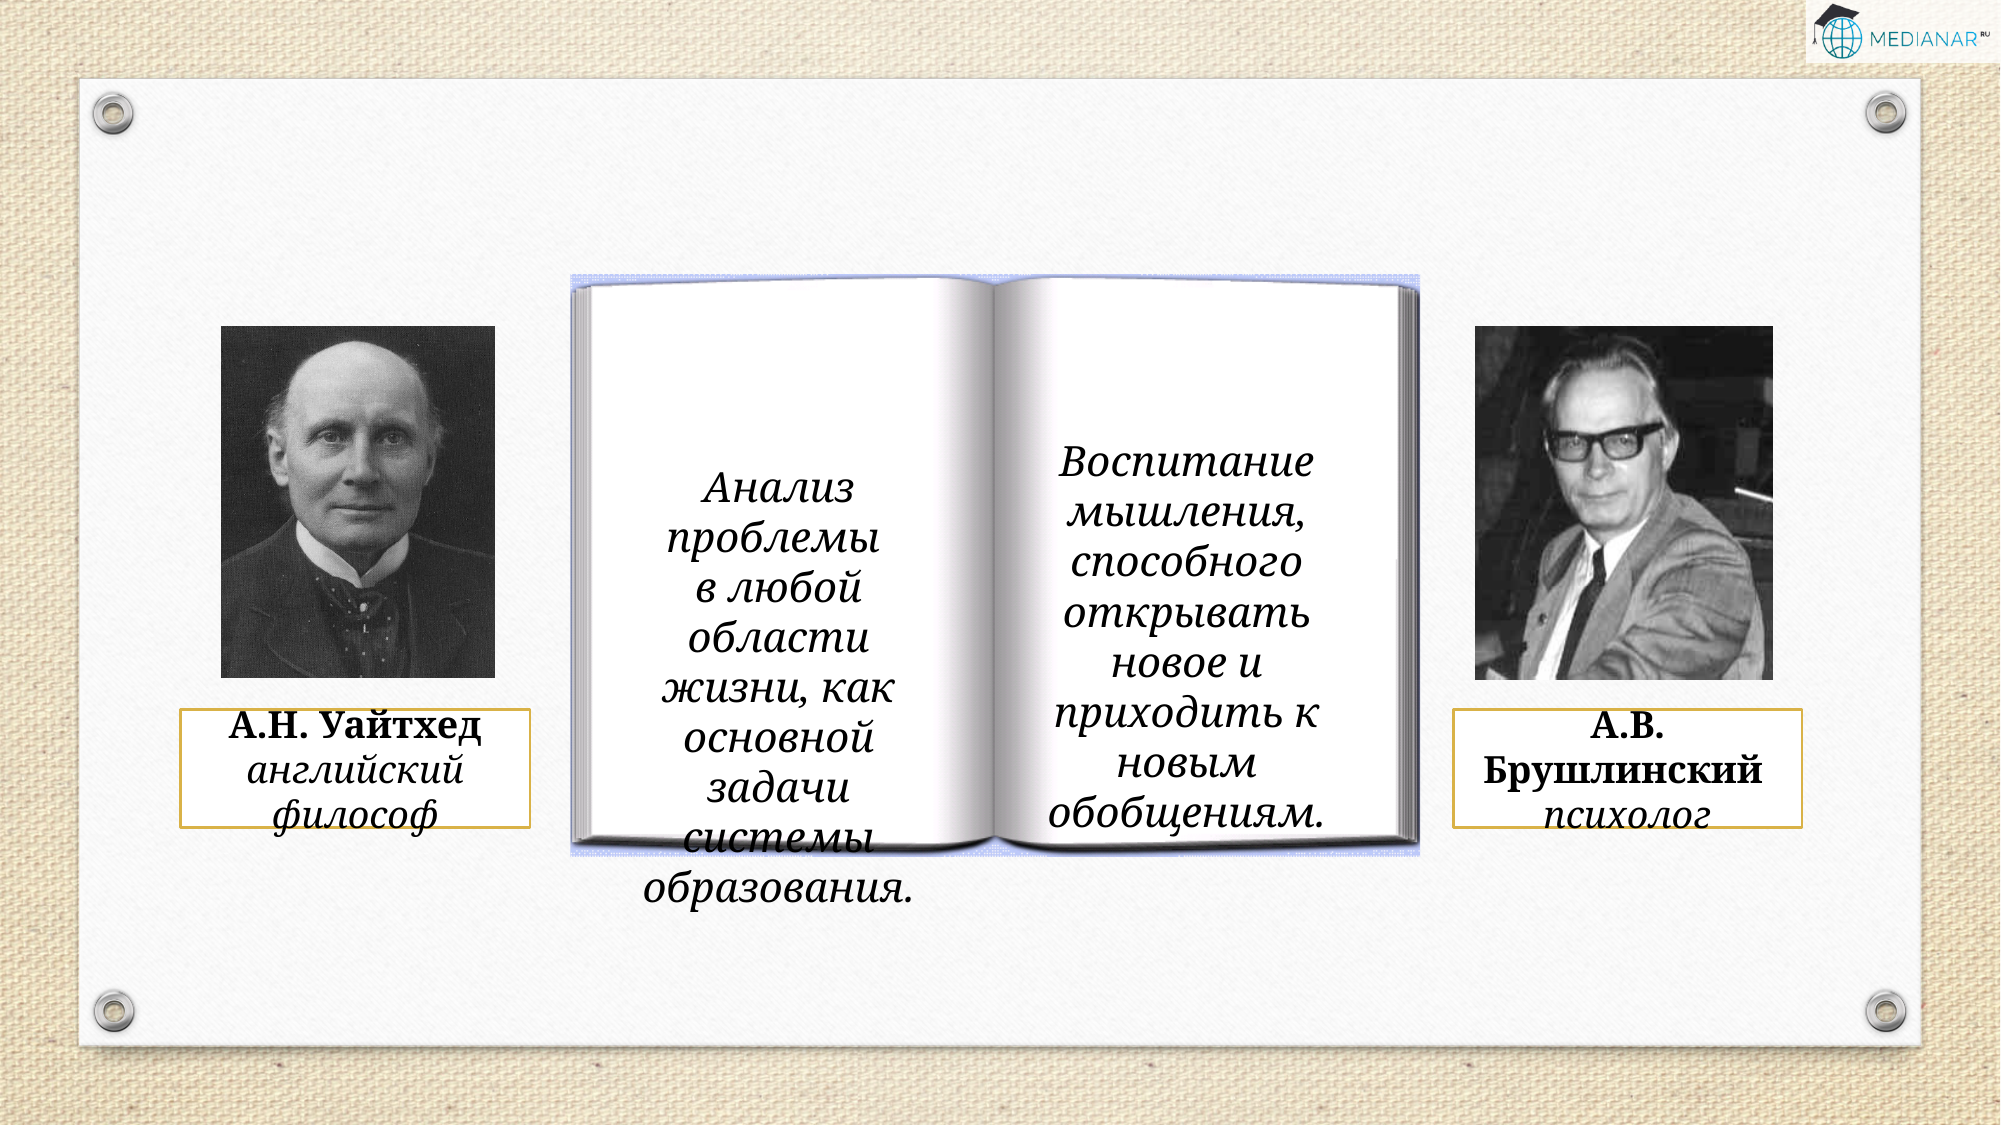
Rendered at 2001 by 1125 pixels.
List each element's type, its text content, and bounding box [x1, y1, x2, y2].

text_box А.Н. Уайтхед английский философ [179, 708, 531, 829]
text_box А.В. Брушлинский психолог [1452, 708, 1803, 829]
text_box Анализ проблемы в любой области жизни, как основной задачи системы образования. [601, 857, 956, 919]
picture [0, 0, 2001, 1125]
